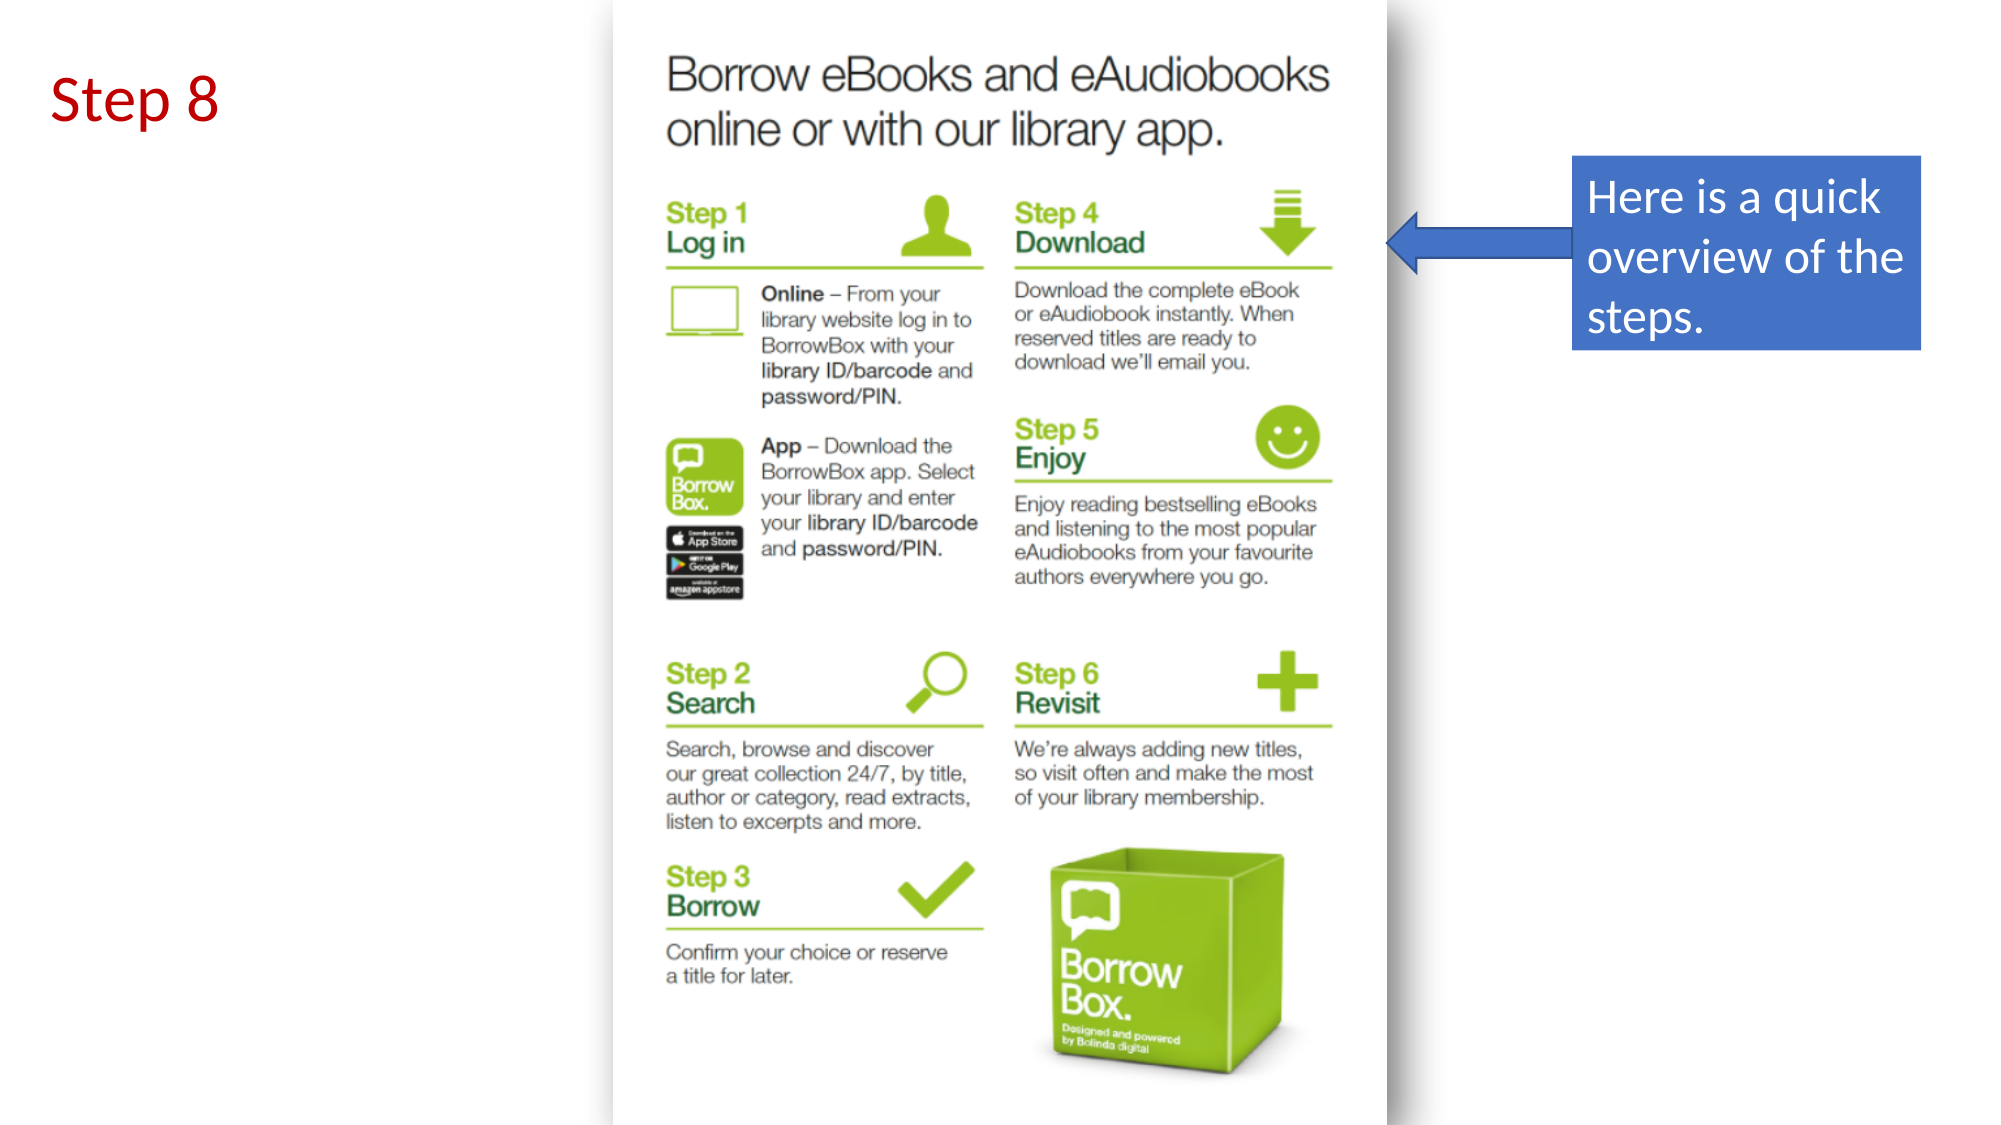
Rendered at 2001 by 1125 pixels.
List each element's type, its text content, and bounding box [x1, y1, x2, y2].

picture [613, 0, 1387, 1125]
text_box [1387, 210, 1574, 276]
text_box Here is a quick overview of the steps. [1572, 155, 1922, 351]
text_box Step 8 [36, 47, 266, 142]
